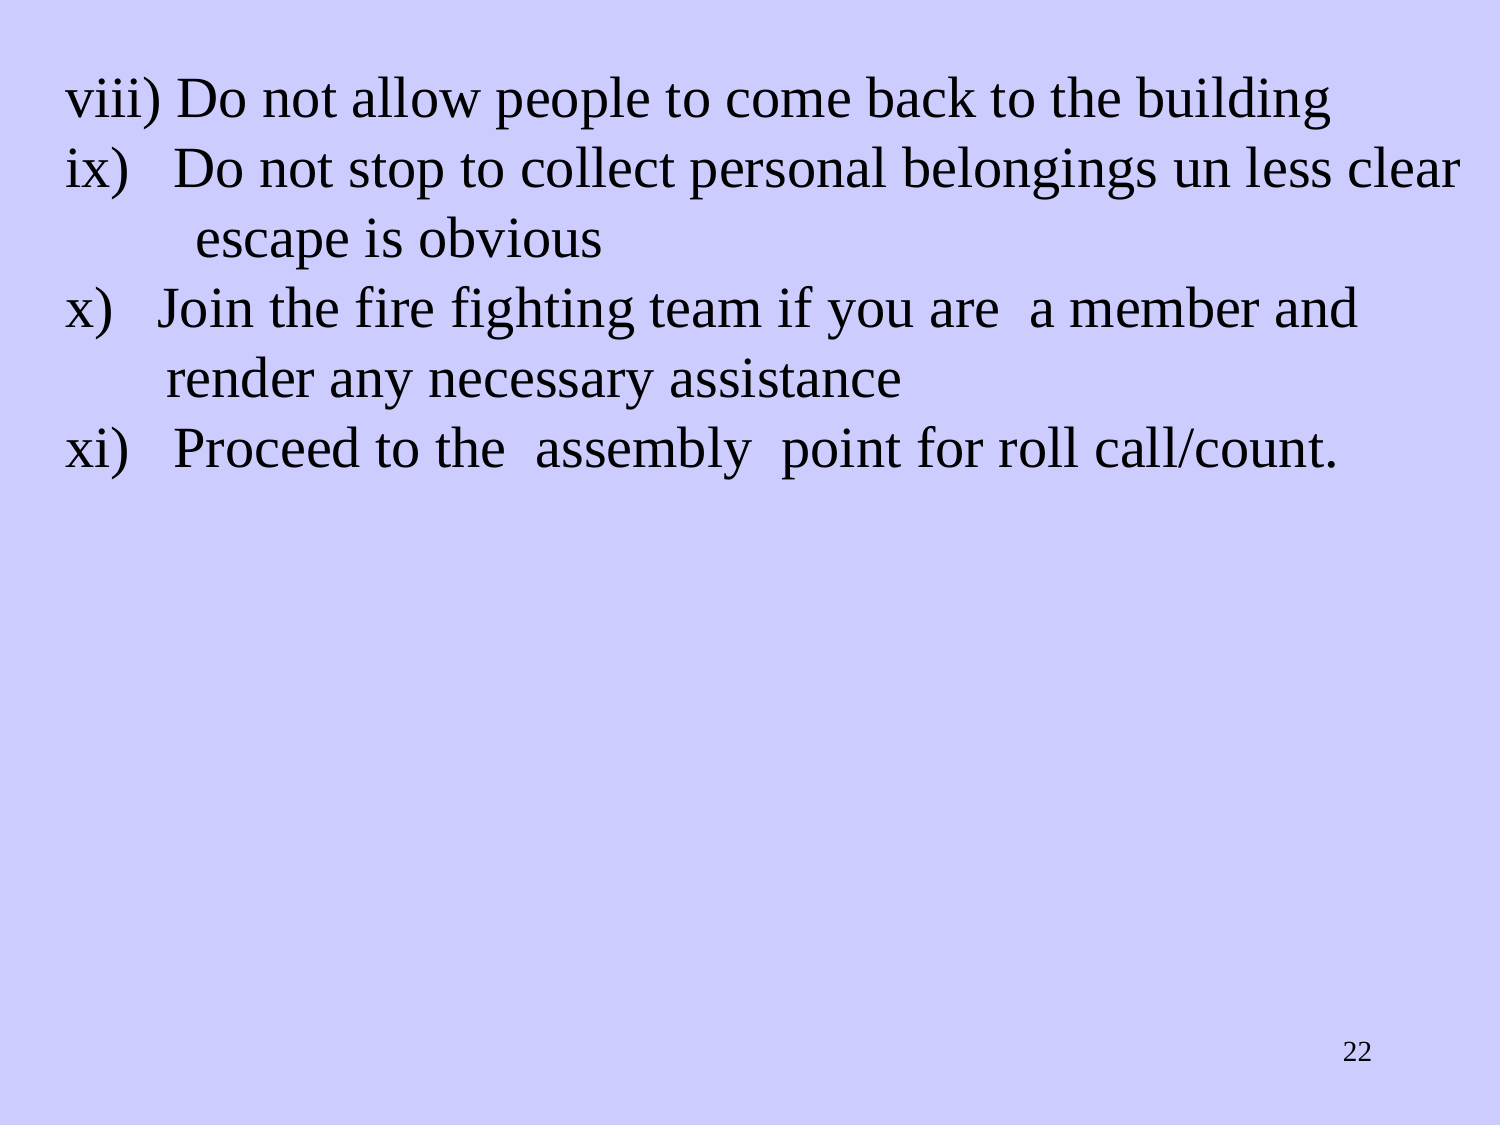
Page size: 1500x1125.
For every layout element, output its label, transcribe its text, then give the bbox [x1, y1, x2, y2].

title viii) Do not allow people to come back to the building ix) Do not stop to collect personal belongings un less clear escape is obvious x) Join the fire fighting team if you are a member and render any necessary assistance xi) Proceed to the assembly point for roll call/count. [50, 37, 1500, 500]
text_box ‹#› [1074, 1024, 1388, 1100]
